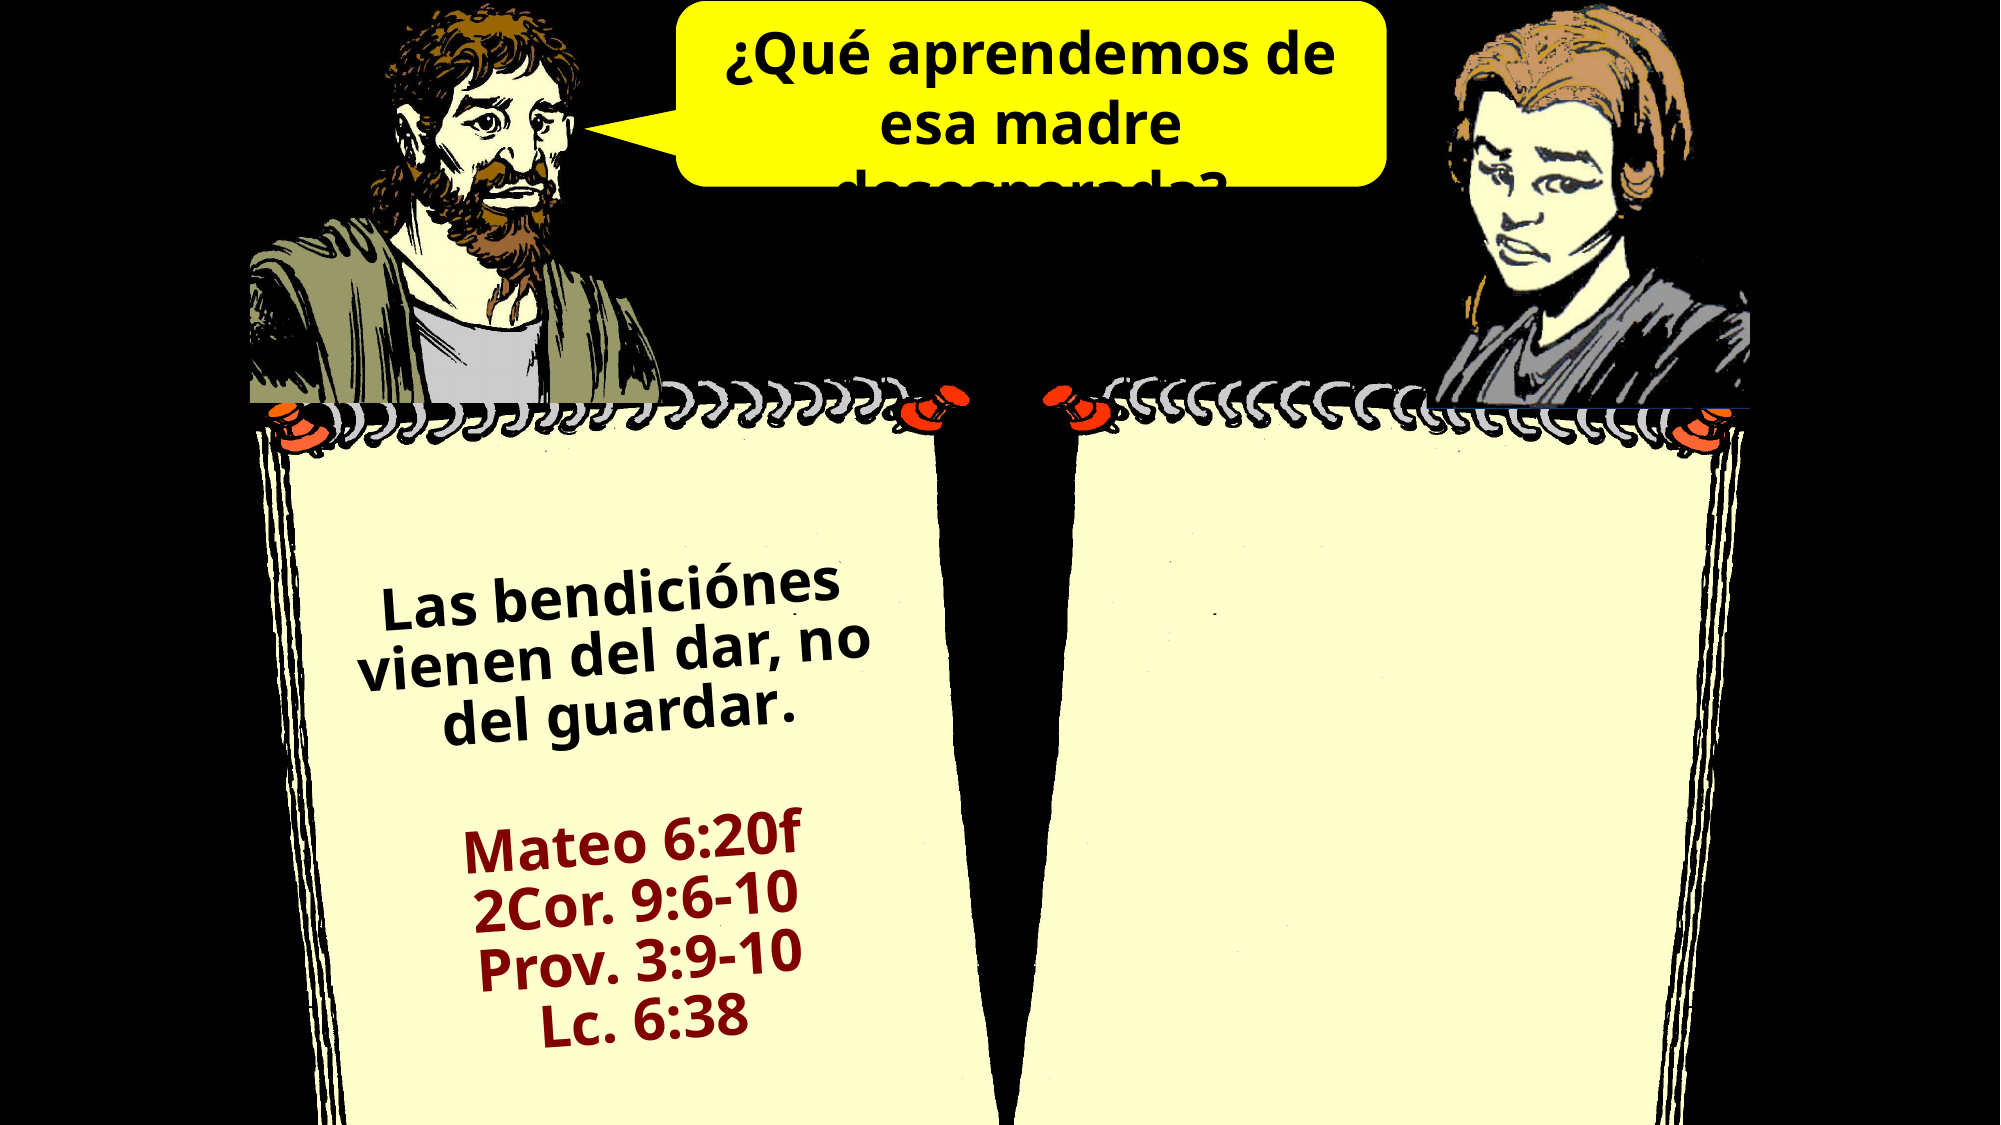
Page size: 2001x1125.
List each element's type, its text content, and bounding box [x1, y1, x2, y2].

picture [1012, 0, 1750, 1125]
text_box ¿Qué aprendemos de esa madre desesperada? [663, 0, 1388, 188]
picture [249, 0, 1000, 1125]
